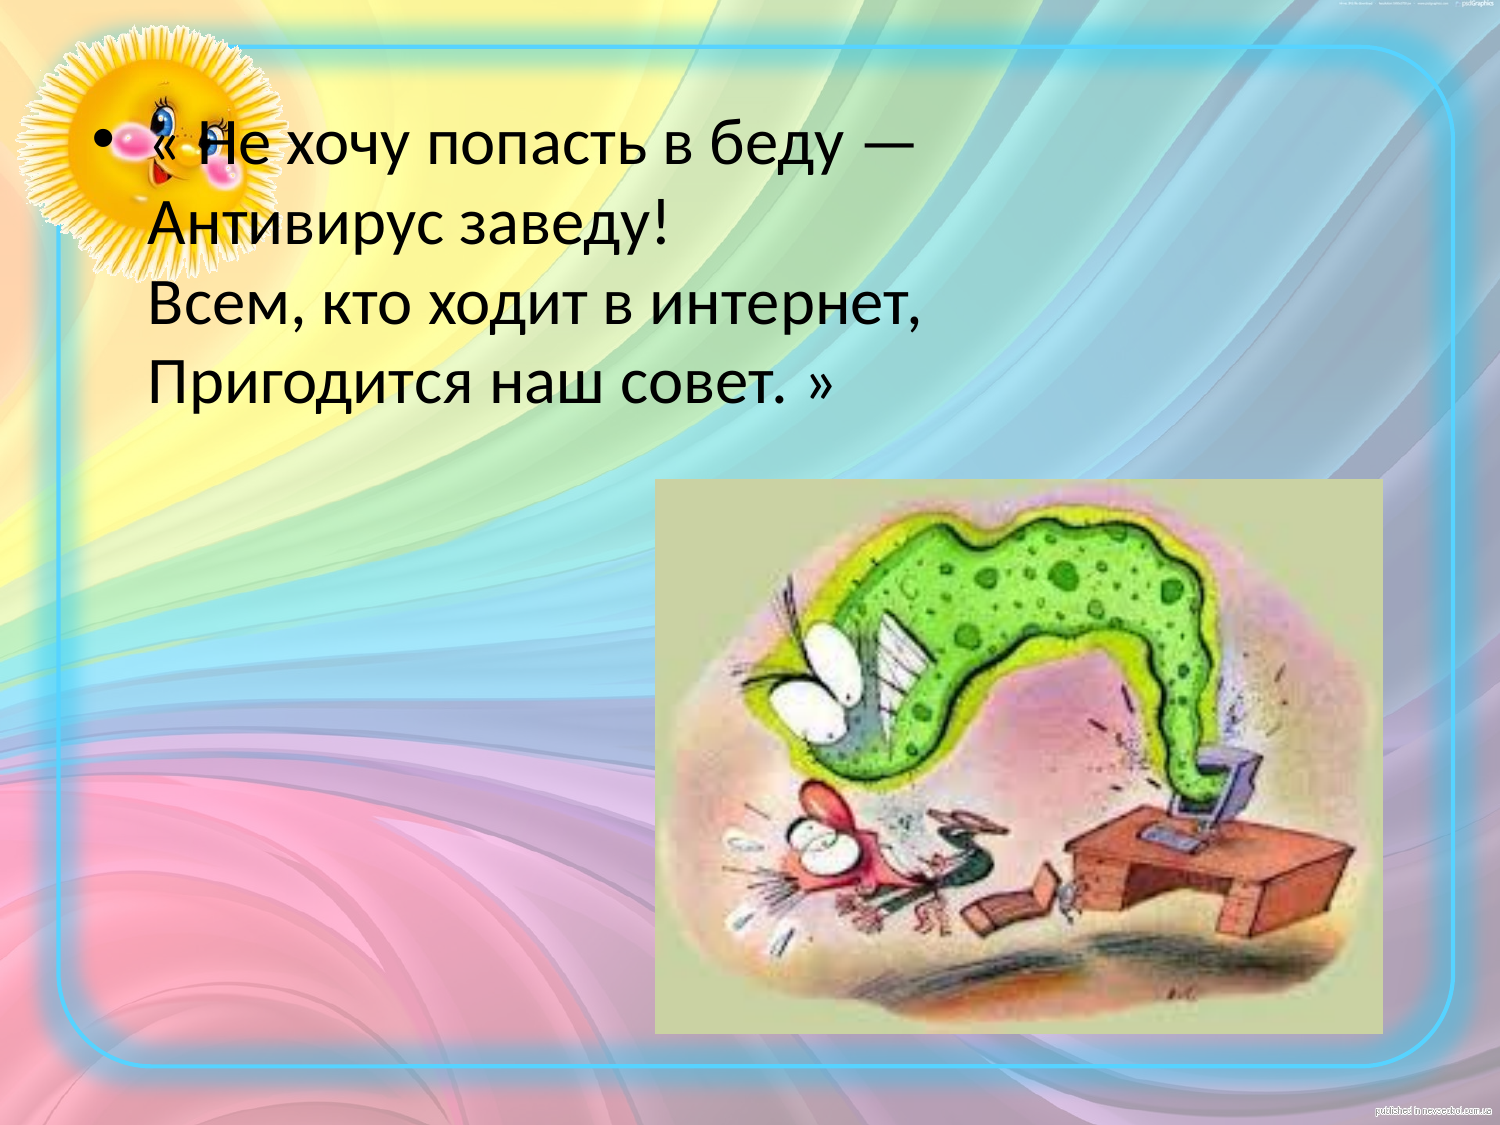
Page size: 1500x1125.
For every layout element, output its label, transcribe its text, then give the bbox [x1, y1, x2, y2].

picture [655, 479, 1383, 1035]
list « Не хочу попасть в беду — Антивирус заведу! Всем, кто ходит в интернет, Пригодится наш совет. » [76, 90, 1427, 634]
picture [11, 11, 340, 340]
